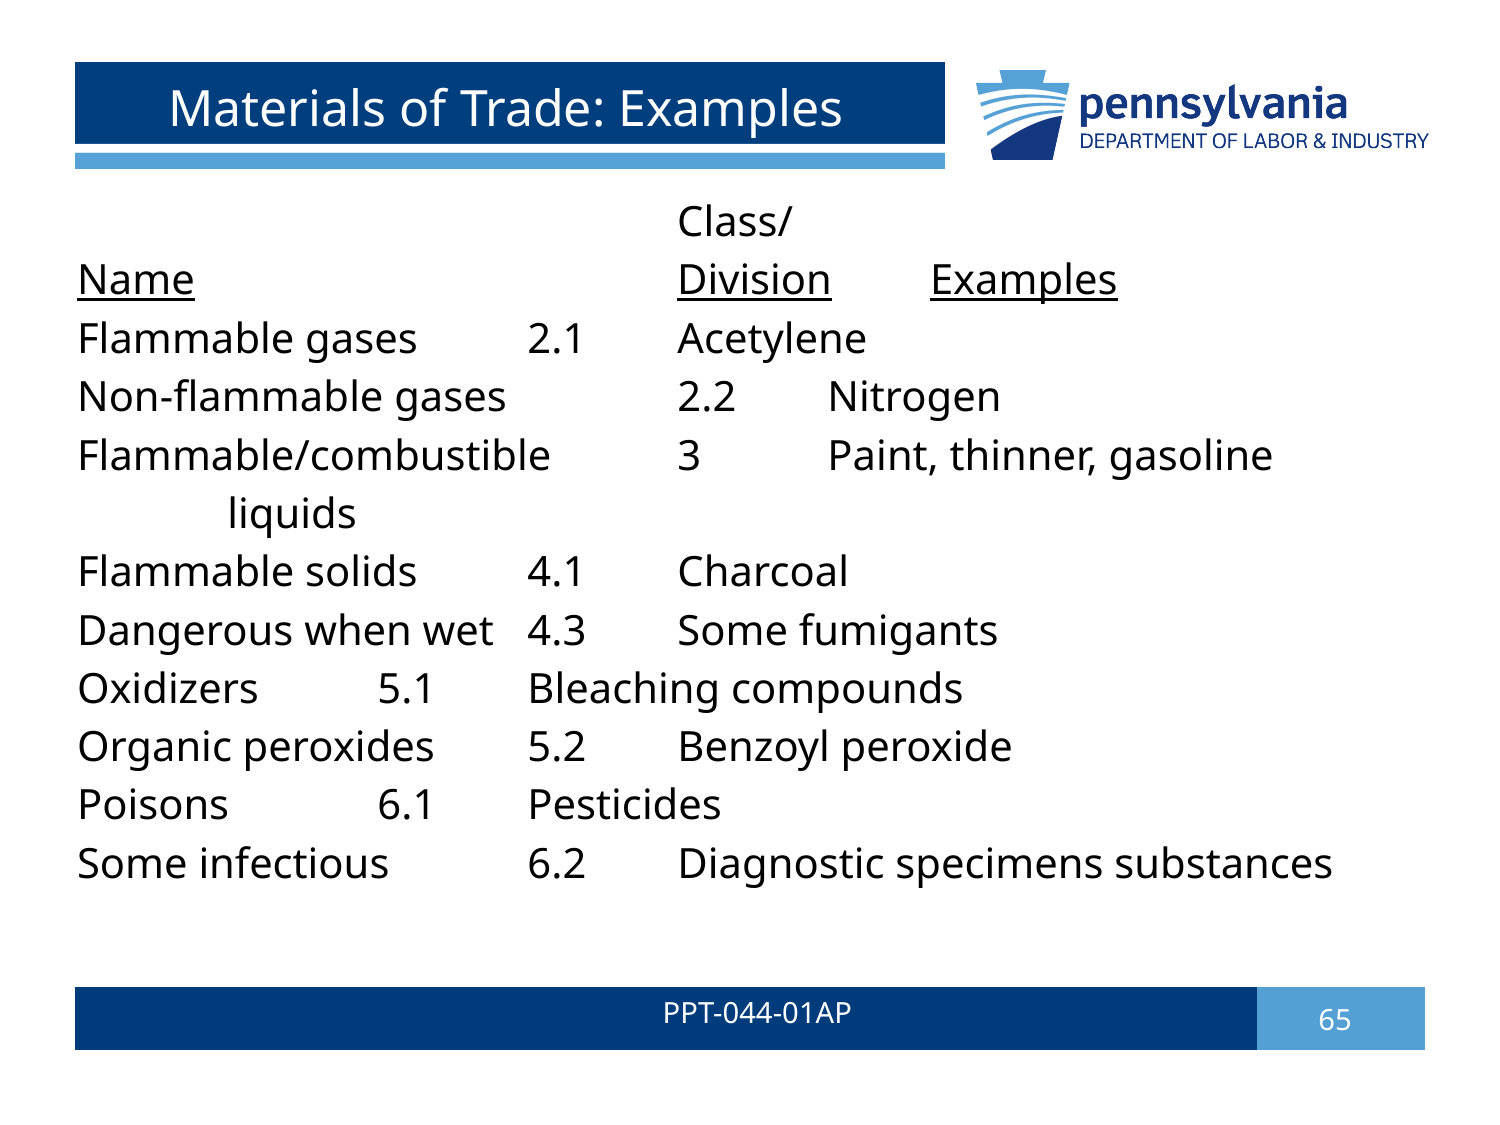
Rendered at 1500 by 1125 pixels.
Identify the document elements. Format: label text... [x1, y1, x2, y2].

text_box Class/ Name Division Examples Flammable gases 2.1 Acetylene Non-flammable gases 2.2 Nitrogen Flammable/combustible 3 Paint, thinner, gasoline liquids Flammable solids 4.1 Charcoal Dangerous when wet 4.3 Some fumigants Oxidizers 5.1 Bleaching compounds Organic peroxides 5.2 Benzoyl peroxide Poisons 6.1 Pesticides Some infectious 6.2 Diagnostic specimens substances [62, 187, 1500, 1013]
picture [74, 987, 1426, 1051]
picture [74, 62, 1430, 170]
